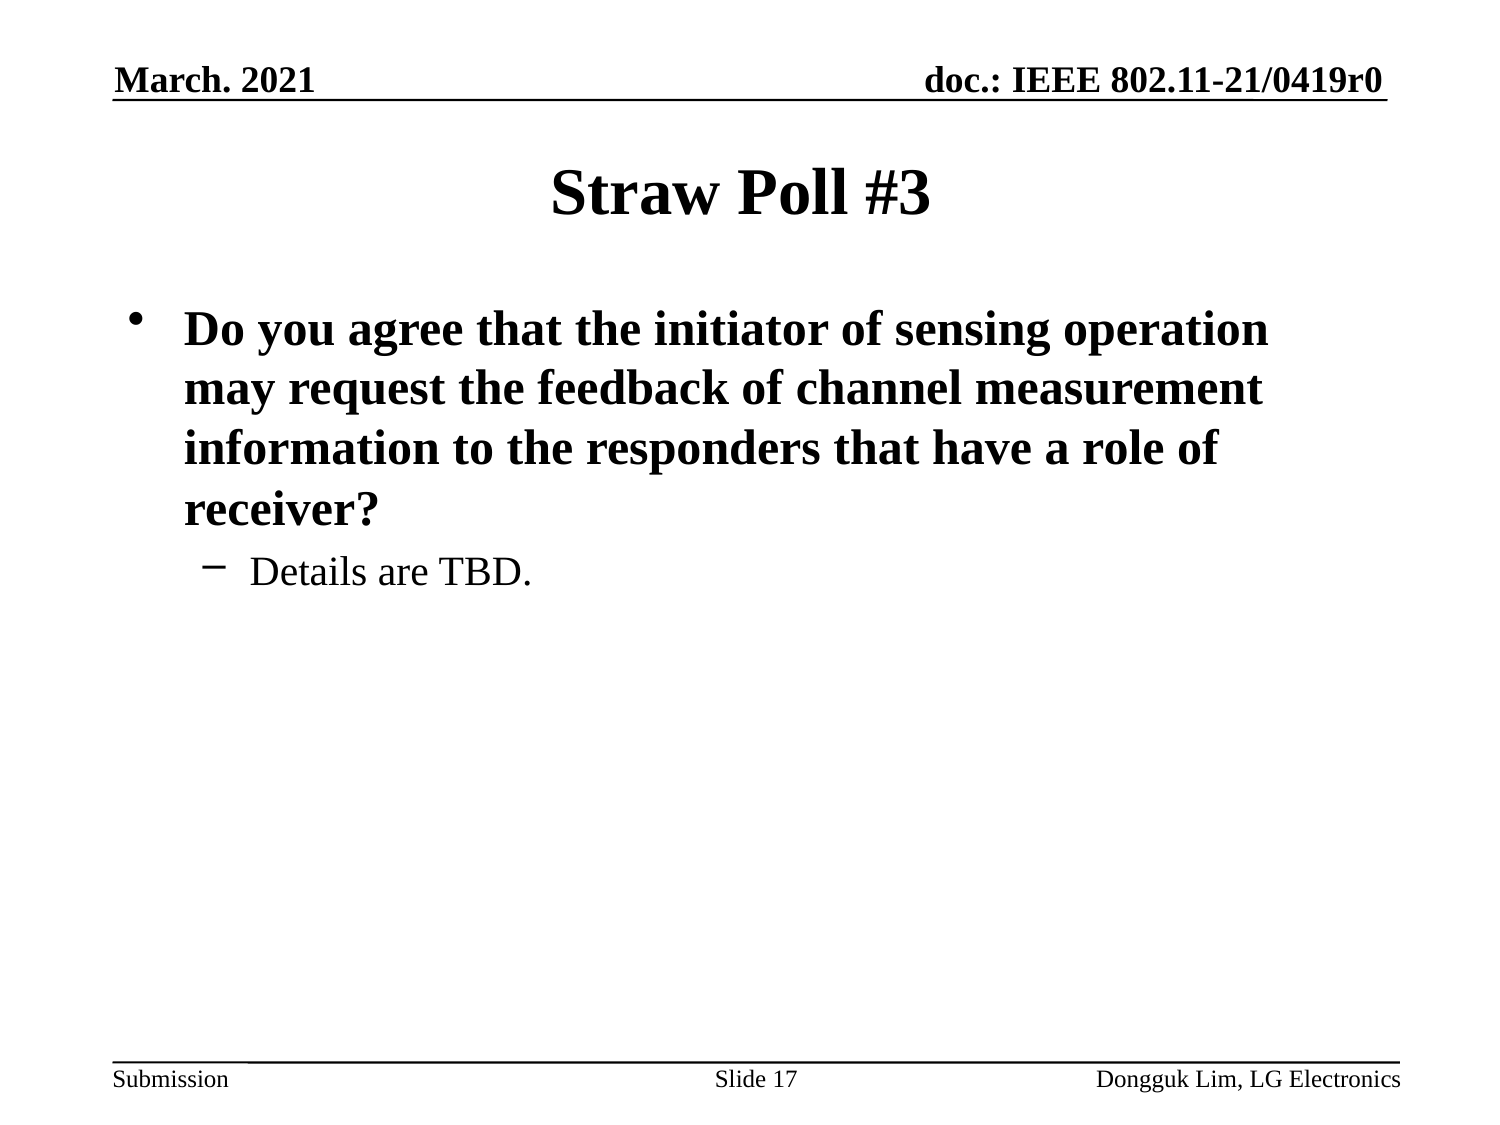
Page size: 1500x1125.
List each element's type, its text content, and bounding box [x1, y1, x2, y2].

list Do you agree that the initiator of sensing operation may request the feedback of channel measurement information to the responders that have a role of receiver? Details are TBD. [112, 287, 1388, 1000]
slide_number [114, 54, 318, 101]
slide_number Slide 17 [712, 1061, 800, 1093]
title Straw Poll #3 [112, 112, 1388, 263]
footer Dongguk Lim, LG Electronics [1092, 1061, 1402, 1093]
